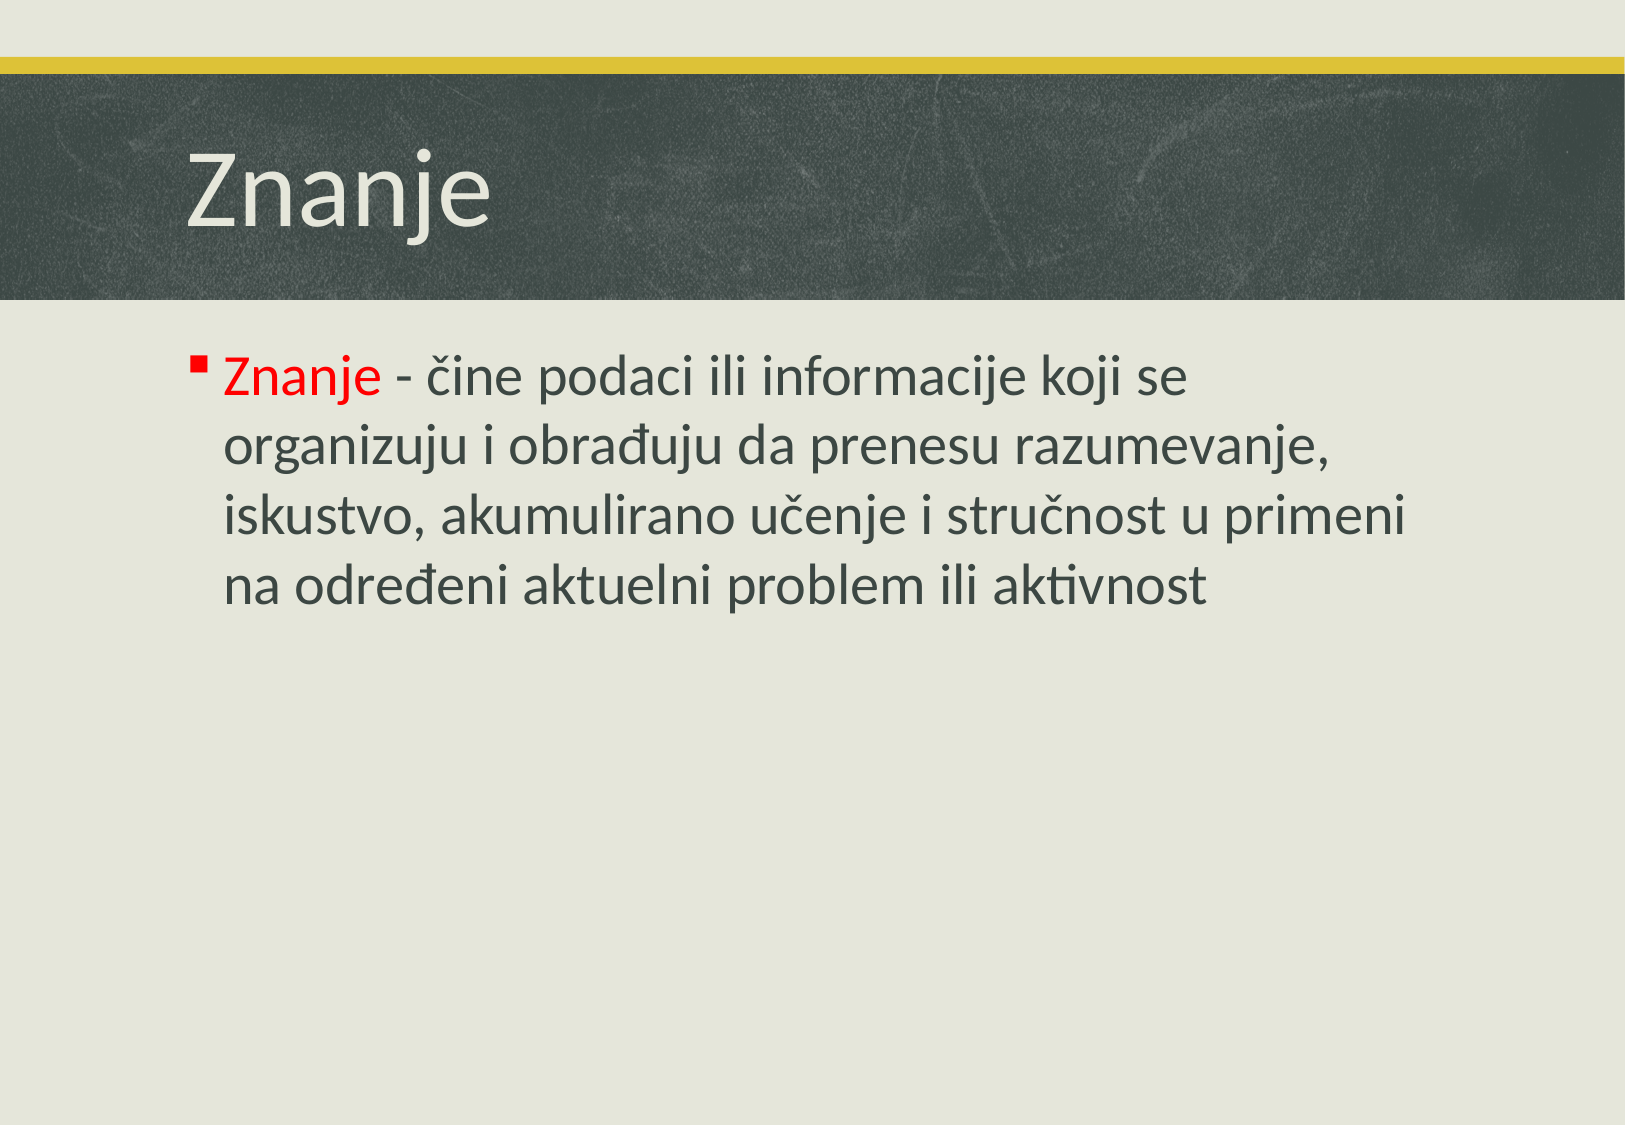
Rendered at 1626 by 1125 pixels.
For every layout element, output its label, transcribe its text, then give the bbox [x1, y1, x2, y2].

picture [0, 74, 1625, 300]
list Znanje - čine podaci ili informacije koji se organizuju i obrađuju da prenesu razumevanje, iskustvo, akumulirano učenje i stručnost u primeni na određeni aktuelni problem ili aktivnost [170, 329, 1454, 1014]
title Znanje [170, 76, 1454, 300]
